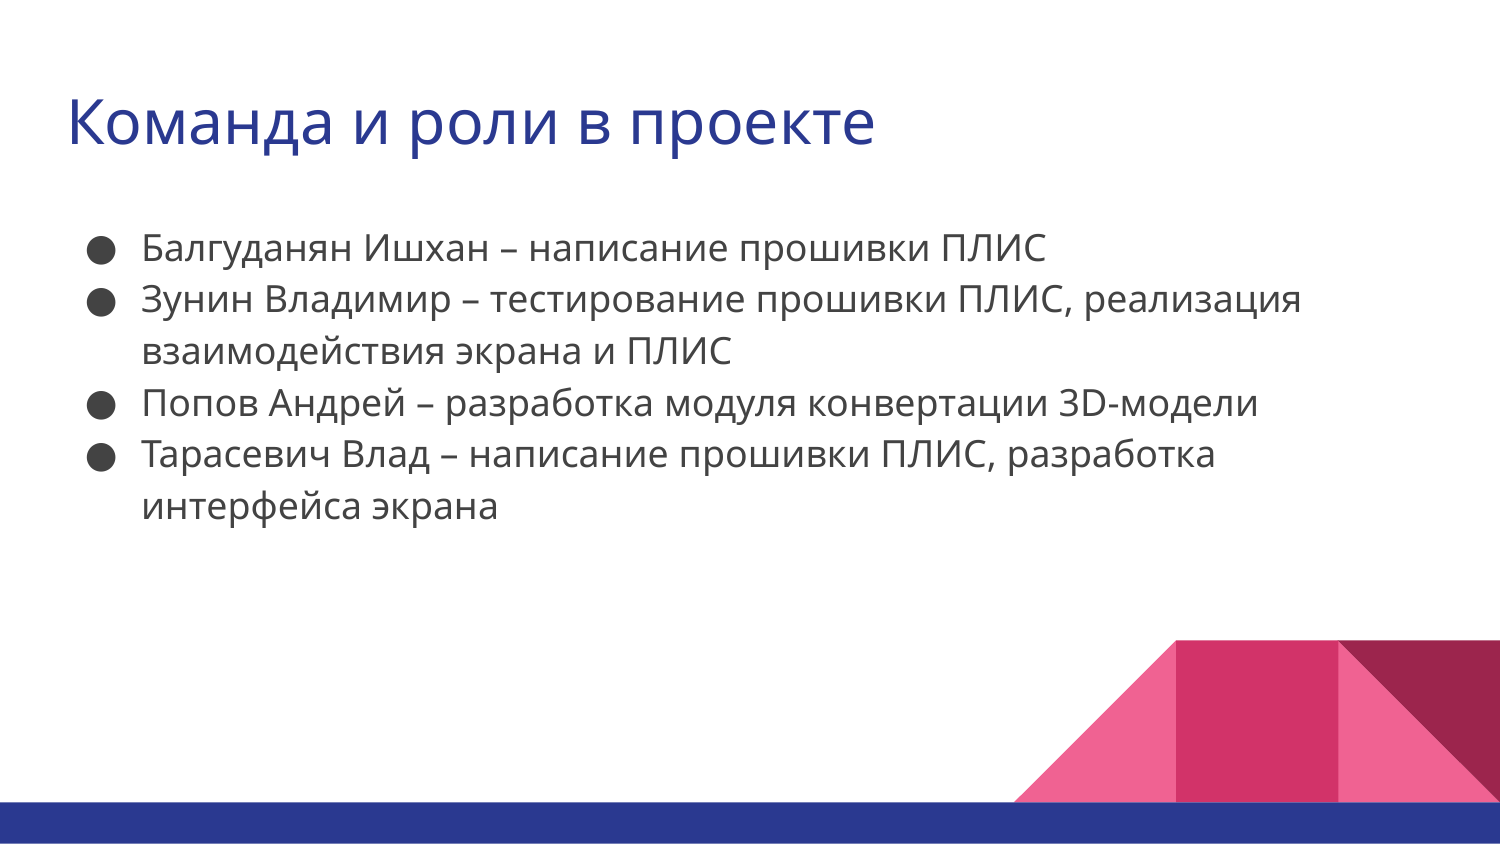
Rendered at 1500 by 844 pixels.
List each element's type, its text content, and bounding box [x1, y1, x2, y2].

list Балгуданян Ишхан – написание прошивки ПЛИС Зунин Владимир – тестирование прошивки ПЛИС, реализация взаимодействия экрана и ПЛИС Попов Андрей – разработка модуля конвертации 3D-модели Тарасевич Влад – написание прошивки ПЛИС, разработка интерфейса экрана [51, 201, 1449, 750]
title Команда и роли в проекте [51, 67, 1449, 167]
